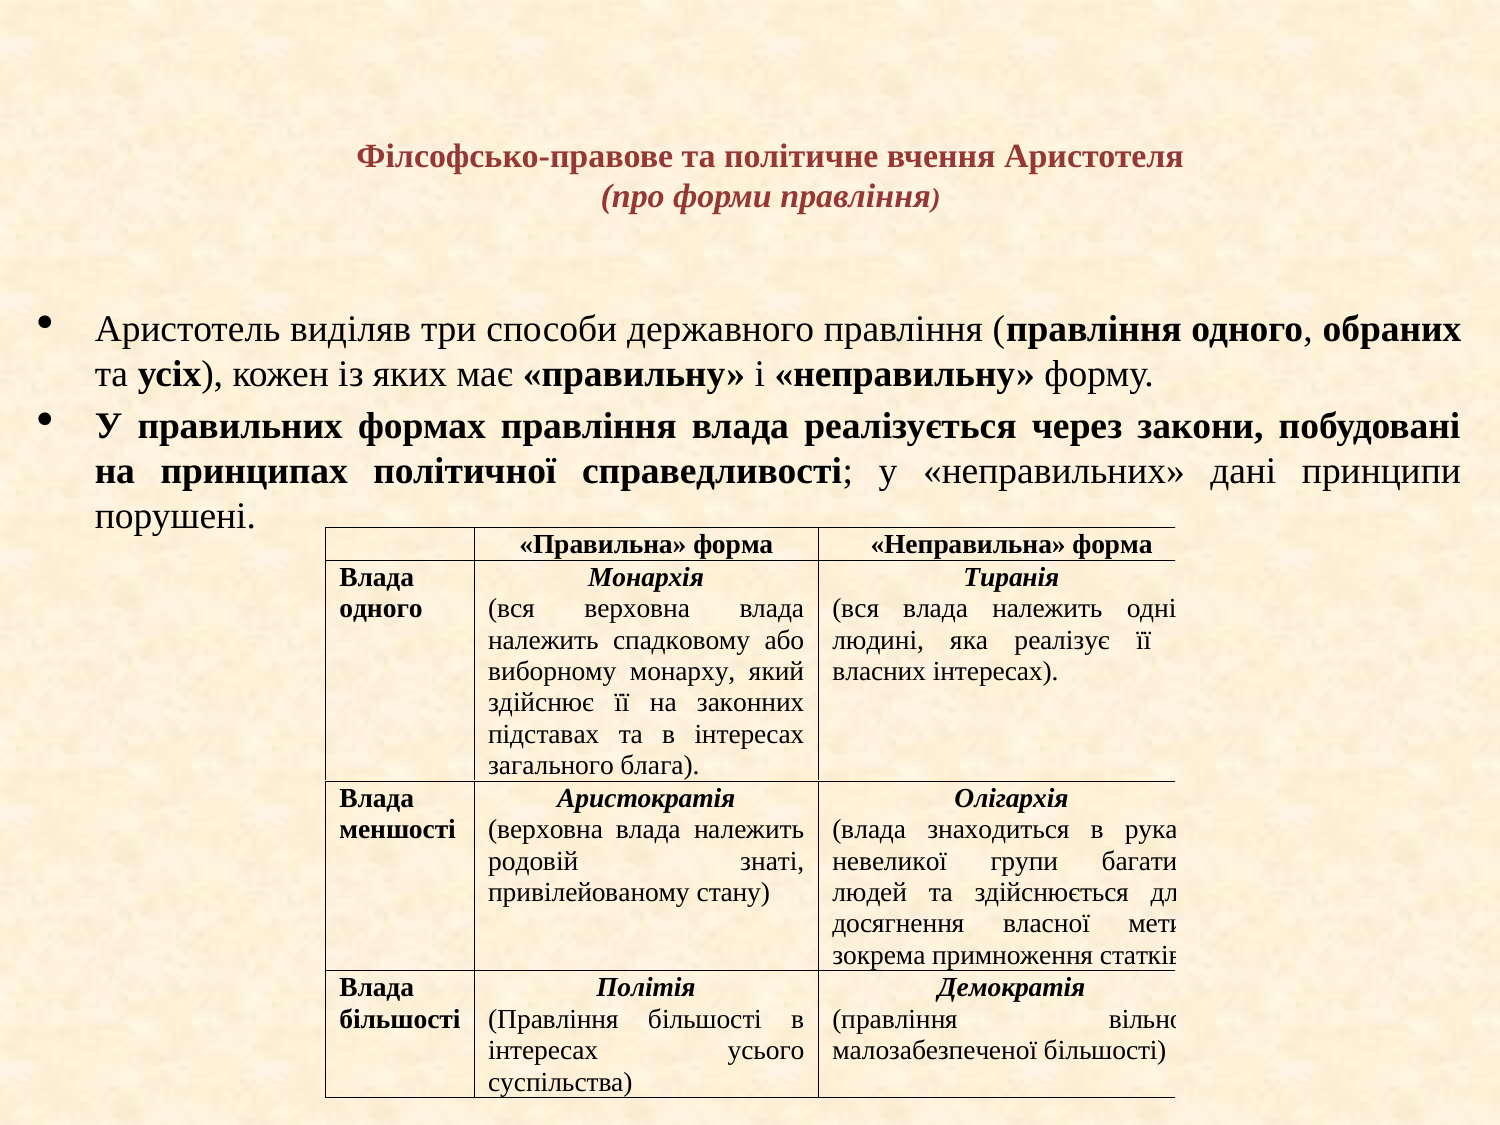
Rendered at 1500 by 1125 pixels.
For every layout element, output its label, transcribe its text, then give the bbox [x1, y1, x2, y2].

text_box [324, 526, 1176, 1125]
list Аристотель виділяв три способи державного правління (правління одного, обраних та усіх), кожен із яких має «правильну» і «неправильну» форму. У правильних формах правління влада реалізується через закони, побудовані на принципах політичної справедливості; у «неправильних» дані принципи порушені. [23, 296, 1477, 1059]
title Філсофсько-правове та політичне вчення Аристотеля (про форми правління) [41, 125, 1500, 256]
picture [0, 0, 1500, 1125]
